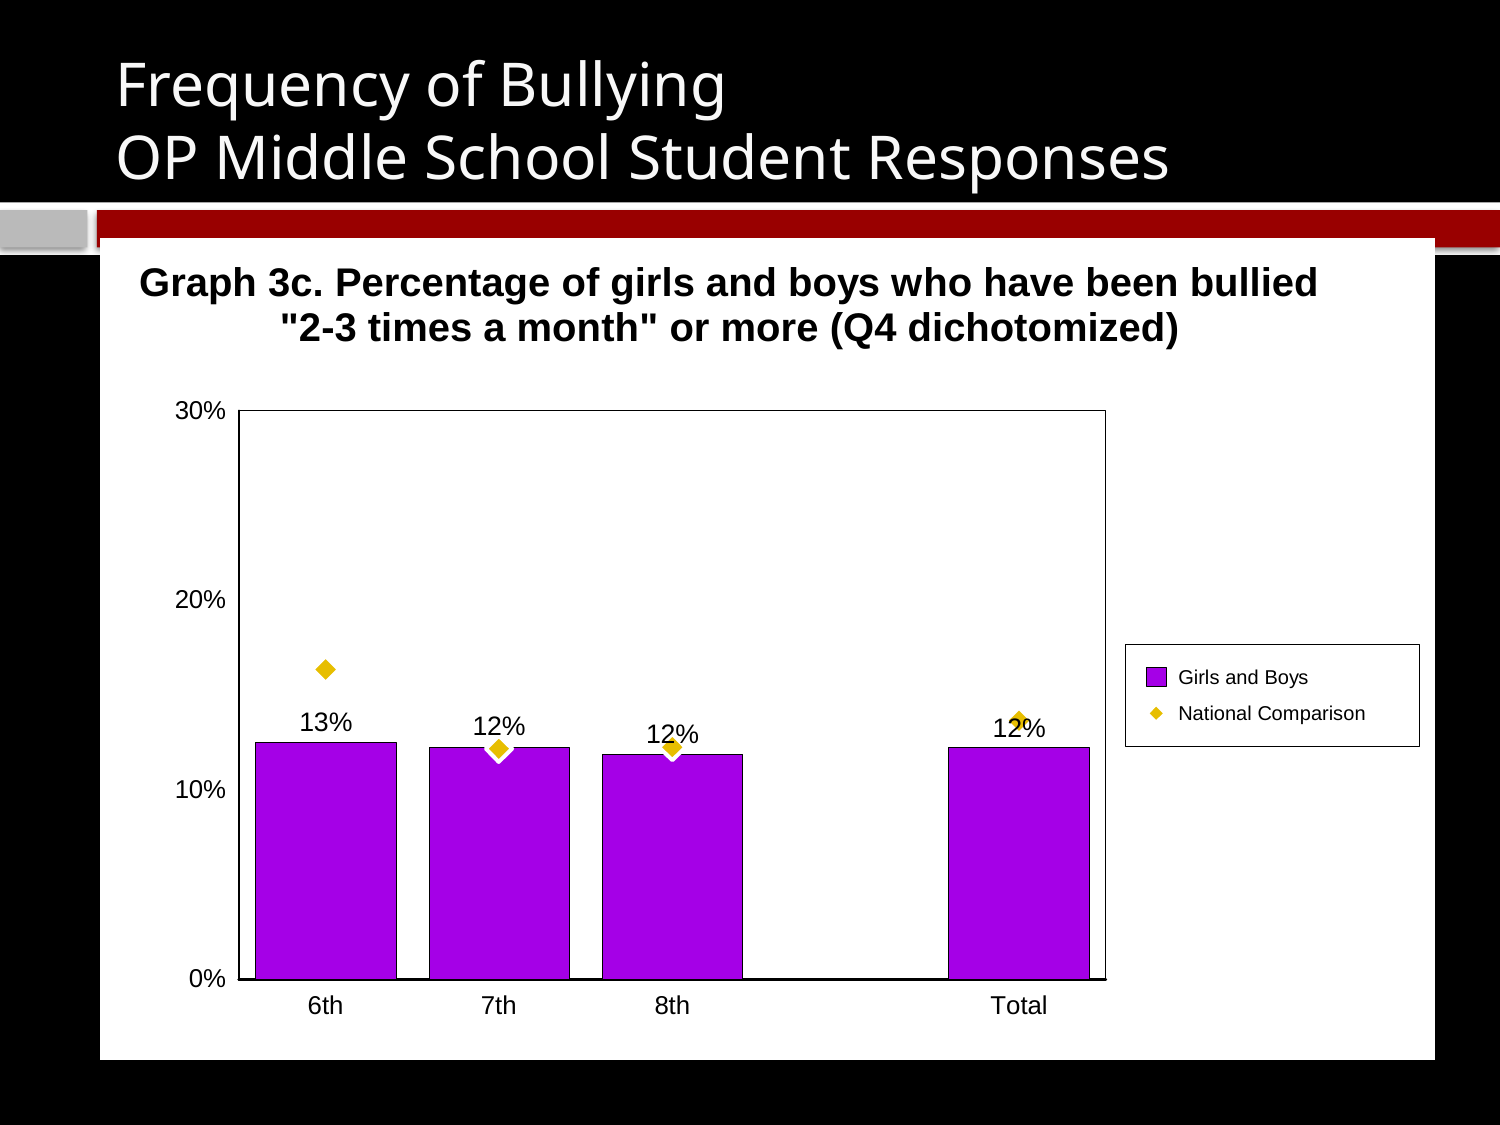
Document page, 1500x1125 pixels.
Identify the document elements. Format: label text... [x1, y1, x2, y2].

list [99, 237, 1438, 1063]
title Frequency of Bullying OP Middle School Student Responses [100, 37, 1438, 200]
